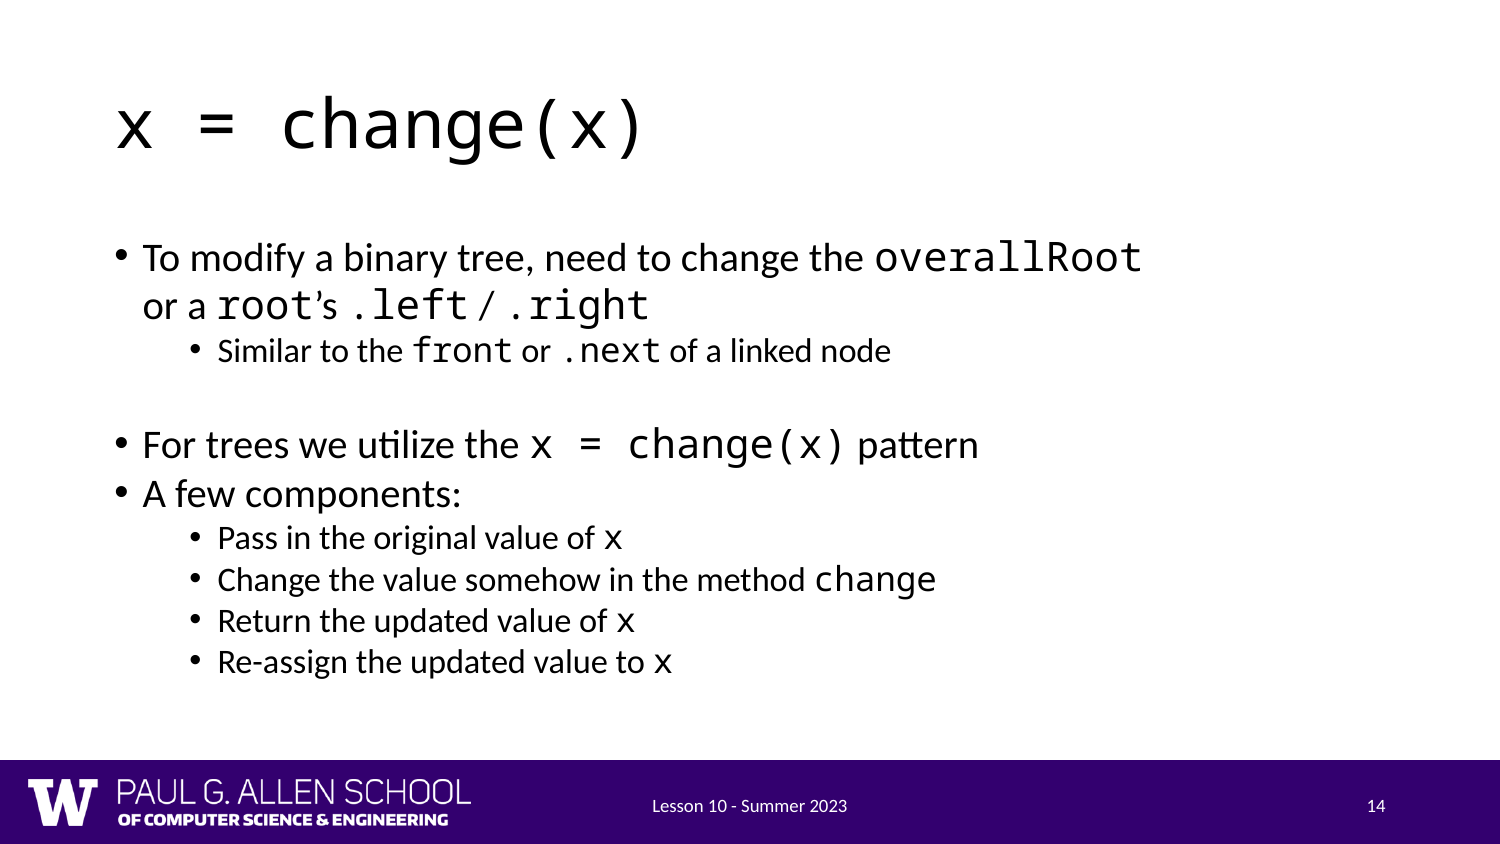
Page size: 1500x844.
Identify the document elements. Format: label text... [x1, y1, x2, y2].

footer Lesson 10 - Summer 2023 [496, 782, 1004, 827]
title x = change(x) [103, 44, 1397, 208]
list To modify a binary tree, need to change the overallRoot or a root’s .left / .right Similar to the front or .next of a linked node For trees we utilize the x = change(x) pattern A few components: Pass in the original value of x Change the value somehow in the method change Return the updated value of x Re-assign the updated value to x [103, 224, 1159, 752]
slide_number 14 [1059, 782, 1397, 827]
picture [0, 760, 1500, 844]
